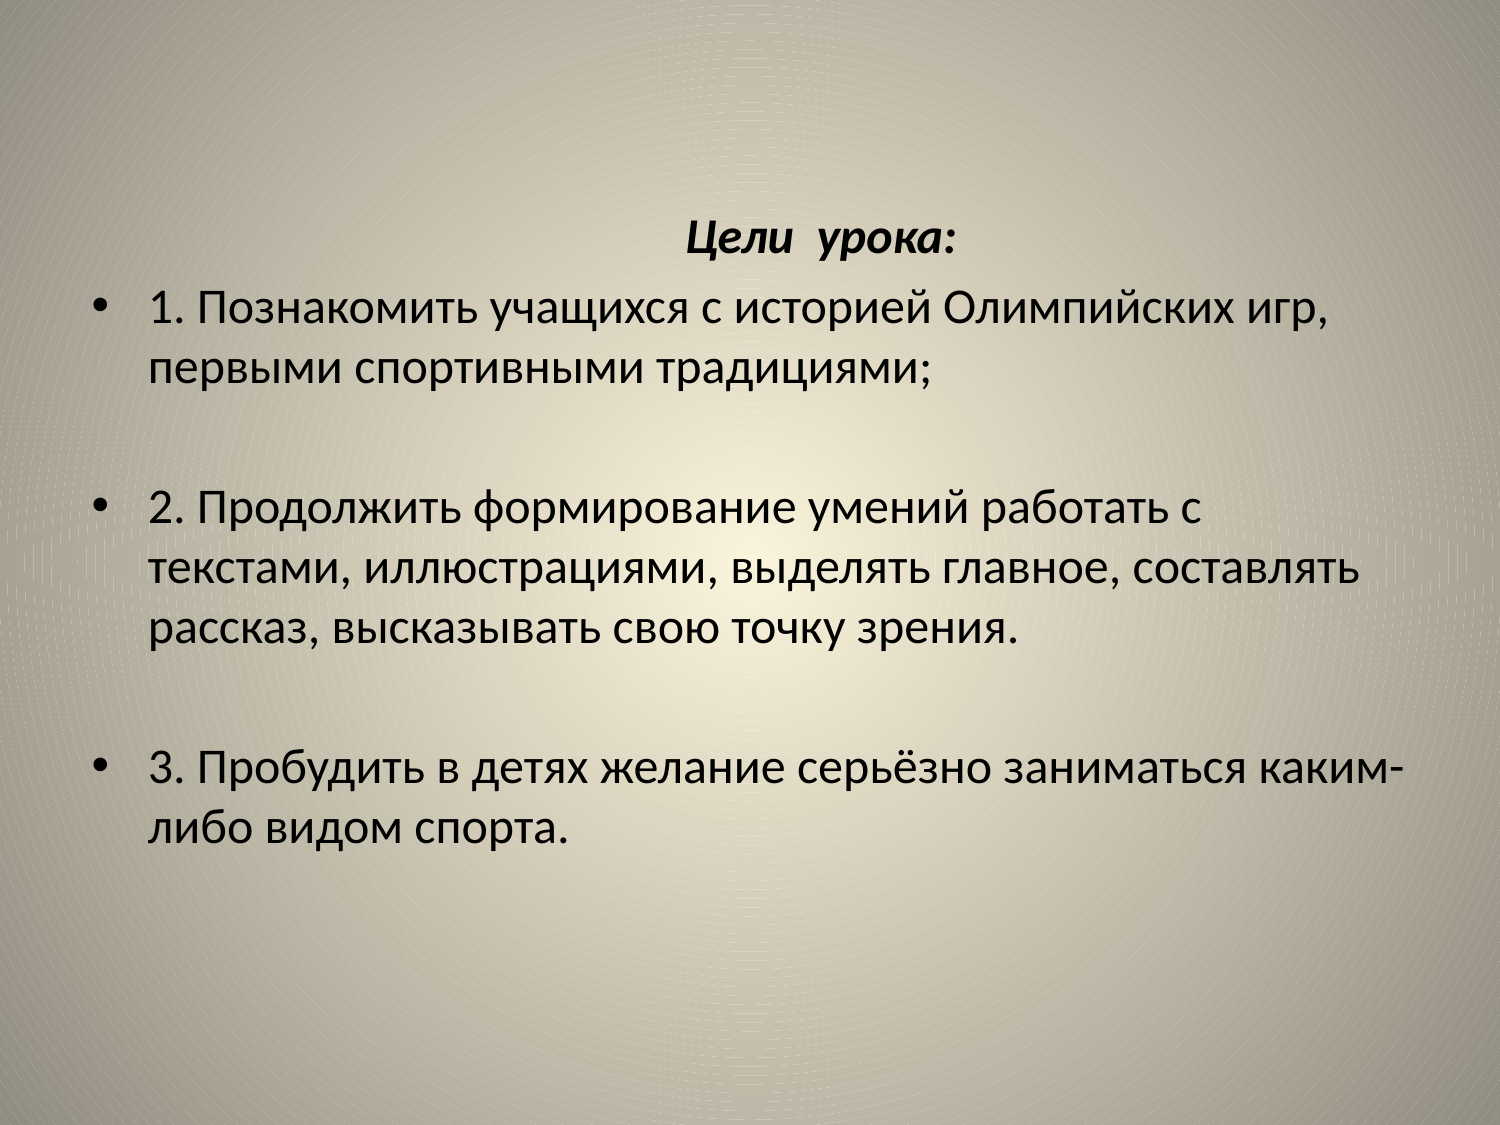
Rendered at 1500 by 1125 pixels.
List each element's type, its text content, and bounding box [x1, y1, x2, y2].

list Цели урока: 1. Познакомить учащихся с историей Олимпийских игр, первыми спортивными традициями; 2. Продолжить формирование умений работать с текстами, иллюстрациями, выделять главное, составлять рассказ, высказывать свою точку зрения. 3. Пробудить в детях желание серьёзно заниматься каким- либо видом спорта. [76, 196, 1427, 939]
